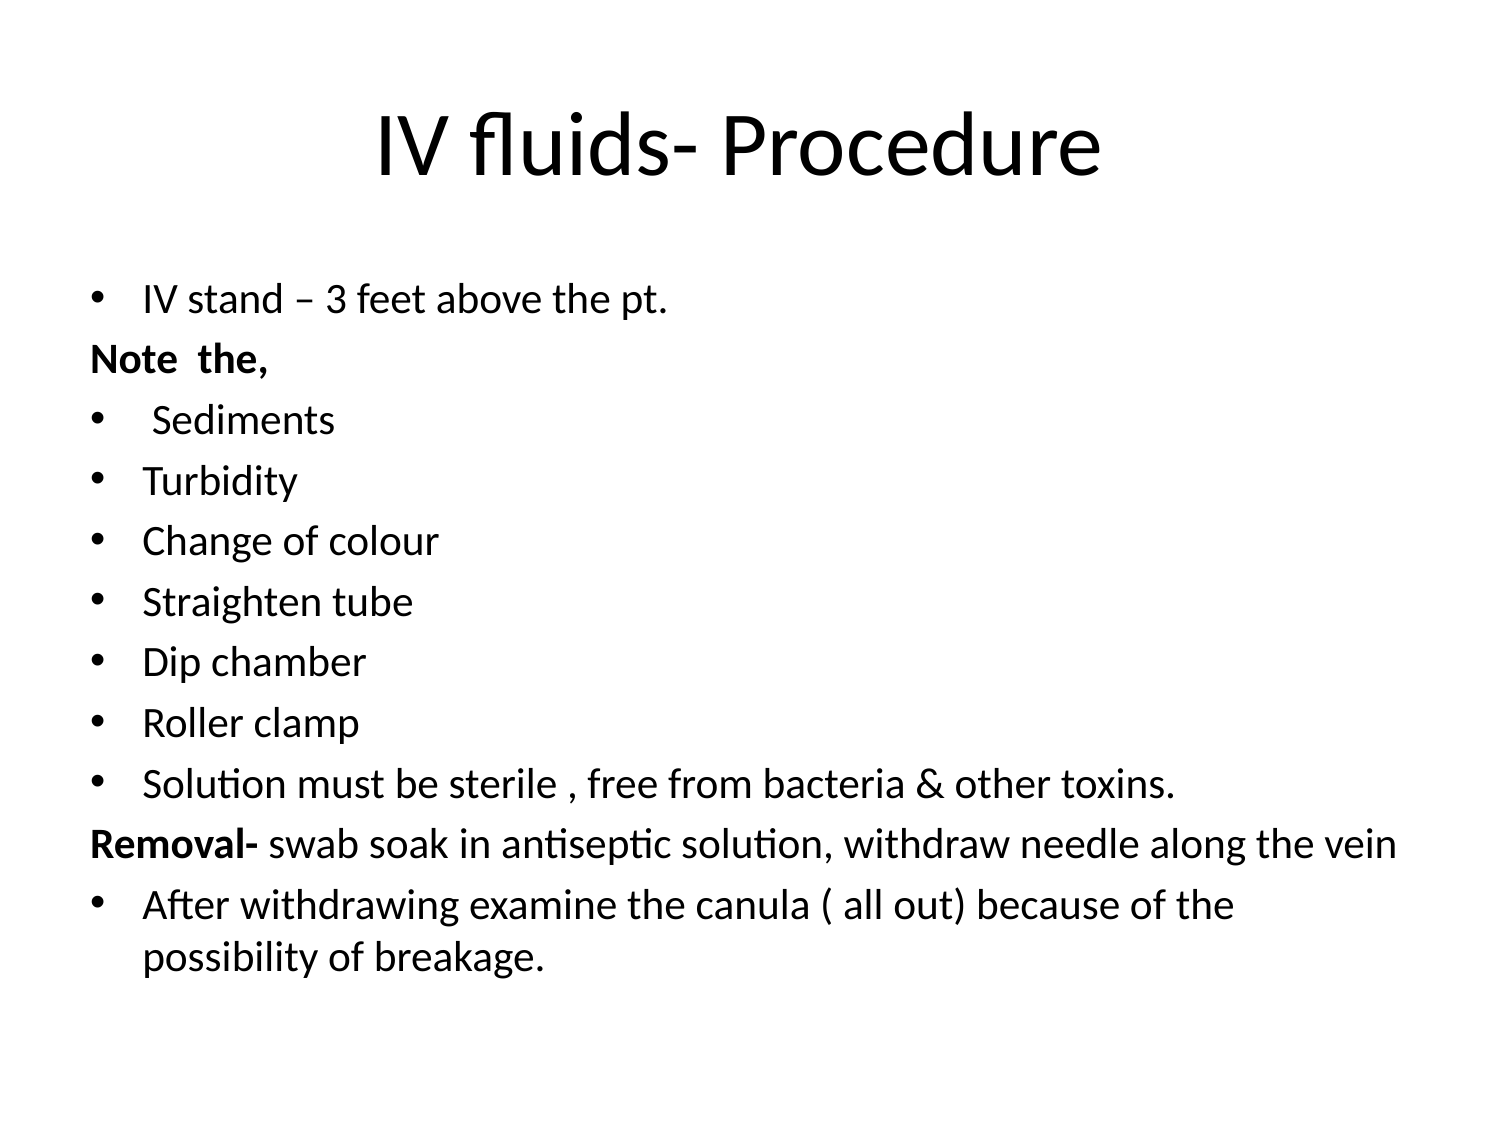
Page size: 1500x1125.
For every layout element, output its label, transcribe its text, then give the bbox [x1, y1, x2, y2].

title IV fluids- Procedure [75, 45, 1425, 233]
list IV stand – 3 feet above the pt. Note the, Sediments Turbidity Change of colour Straighten tube Dip chamber Roller clamp Solution must be sterile , free from bacteria & other toxins. Removal- swab soak in antiseptic solution, withdraw needle along the vein After withdrawing examine the canula ( all out) because of the possibility of breakage. [75, 262, 1425, 1005]
